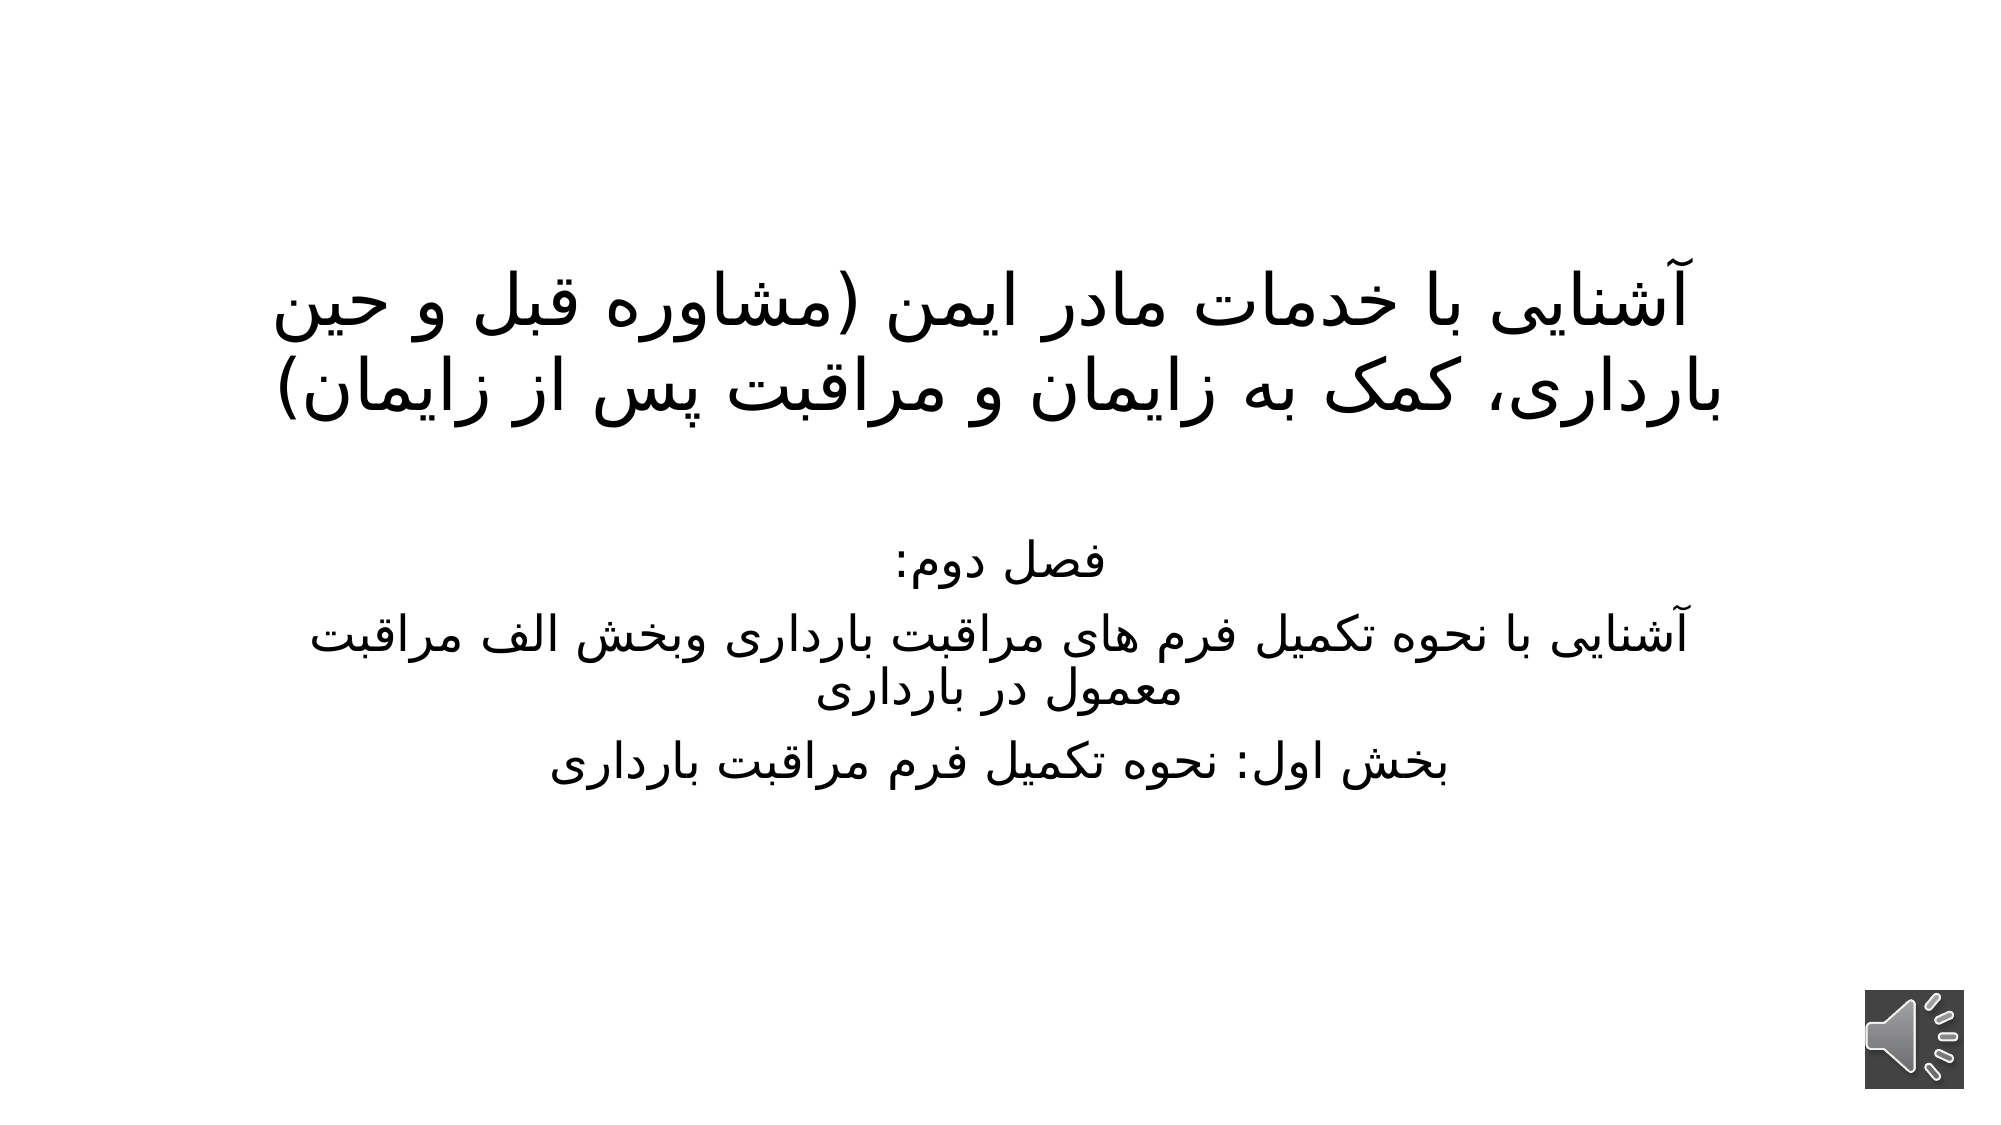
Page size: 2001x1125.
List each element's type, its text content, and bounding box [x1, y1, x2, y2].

title آشنایی با خدمات مادر ایمن (مشاوره قبل و حین بارداری، کمک به زایمان و مراقبت پس از زایمان) [249, 180, 1750, 434]
picture [1864, 989, 1965, 1090]
subtitle فصل دوم: آشنایی با نحوه تکمیل فرم های مراقبت بارداری وبخش الف مراقبت معمول در بارداری بخش اول: نحوه تکمیل فرم مراقبت بارداری [249, 527, 1750, 799]
